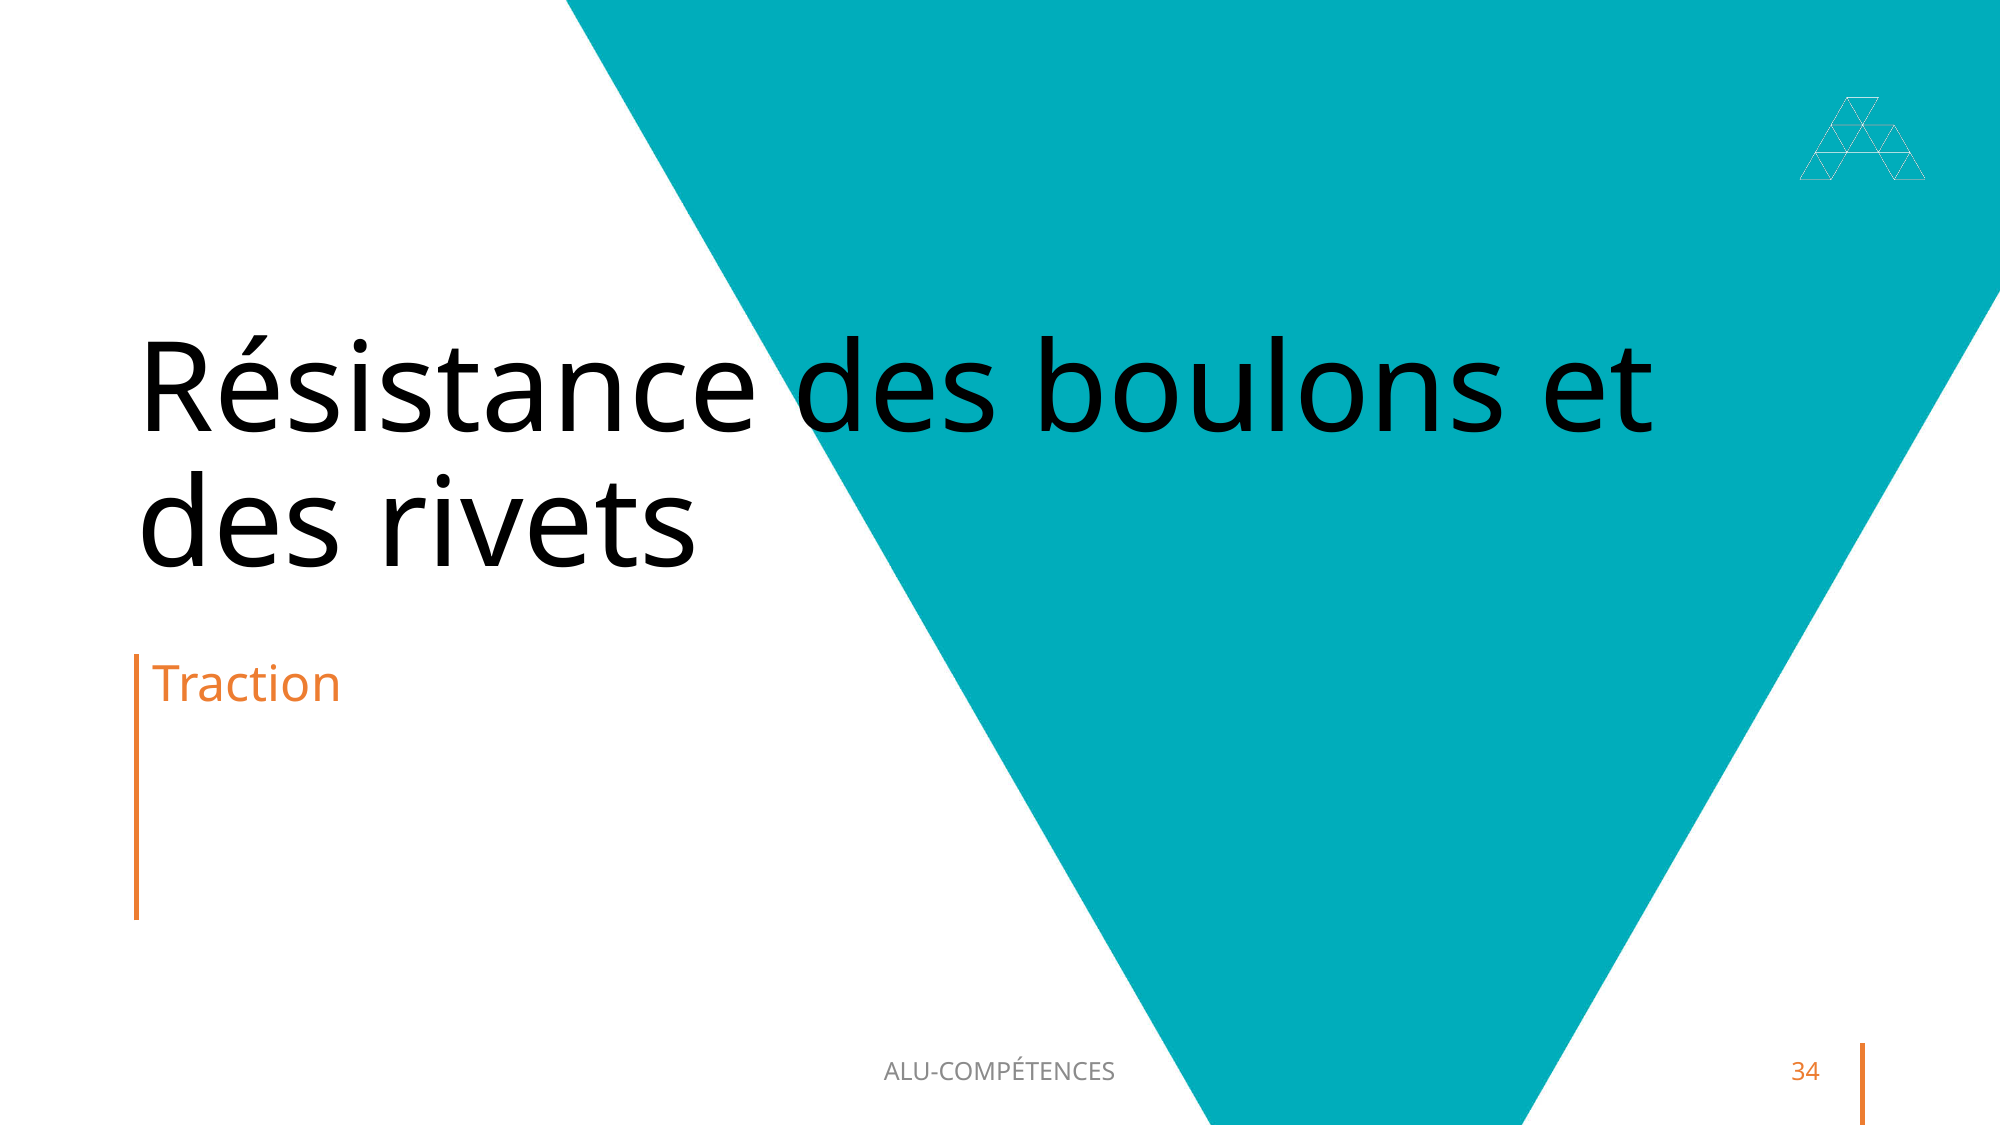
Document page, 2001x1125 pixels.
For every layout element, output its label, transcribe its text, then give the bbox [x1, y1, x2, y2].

title Résistance des boulons et des rivets [136, 126, 1862, 594]
slide_number 34 [1412, 1042, 1835, 1103]
list Traction [152, 658, 757, 905]
footer ALU-COMPÉTENCES [662, 1042, 1338, 1103]
picture [0, 0, 2000, 1125]
